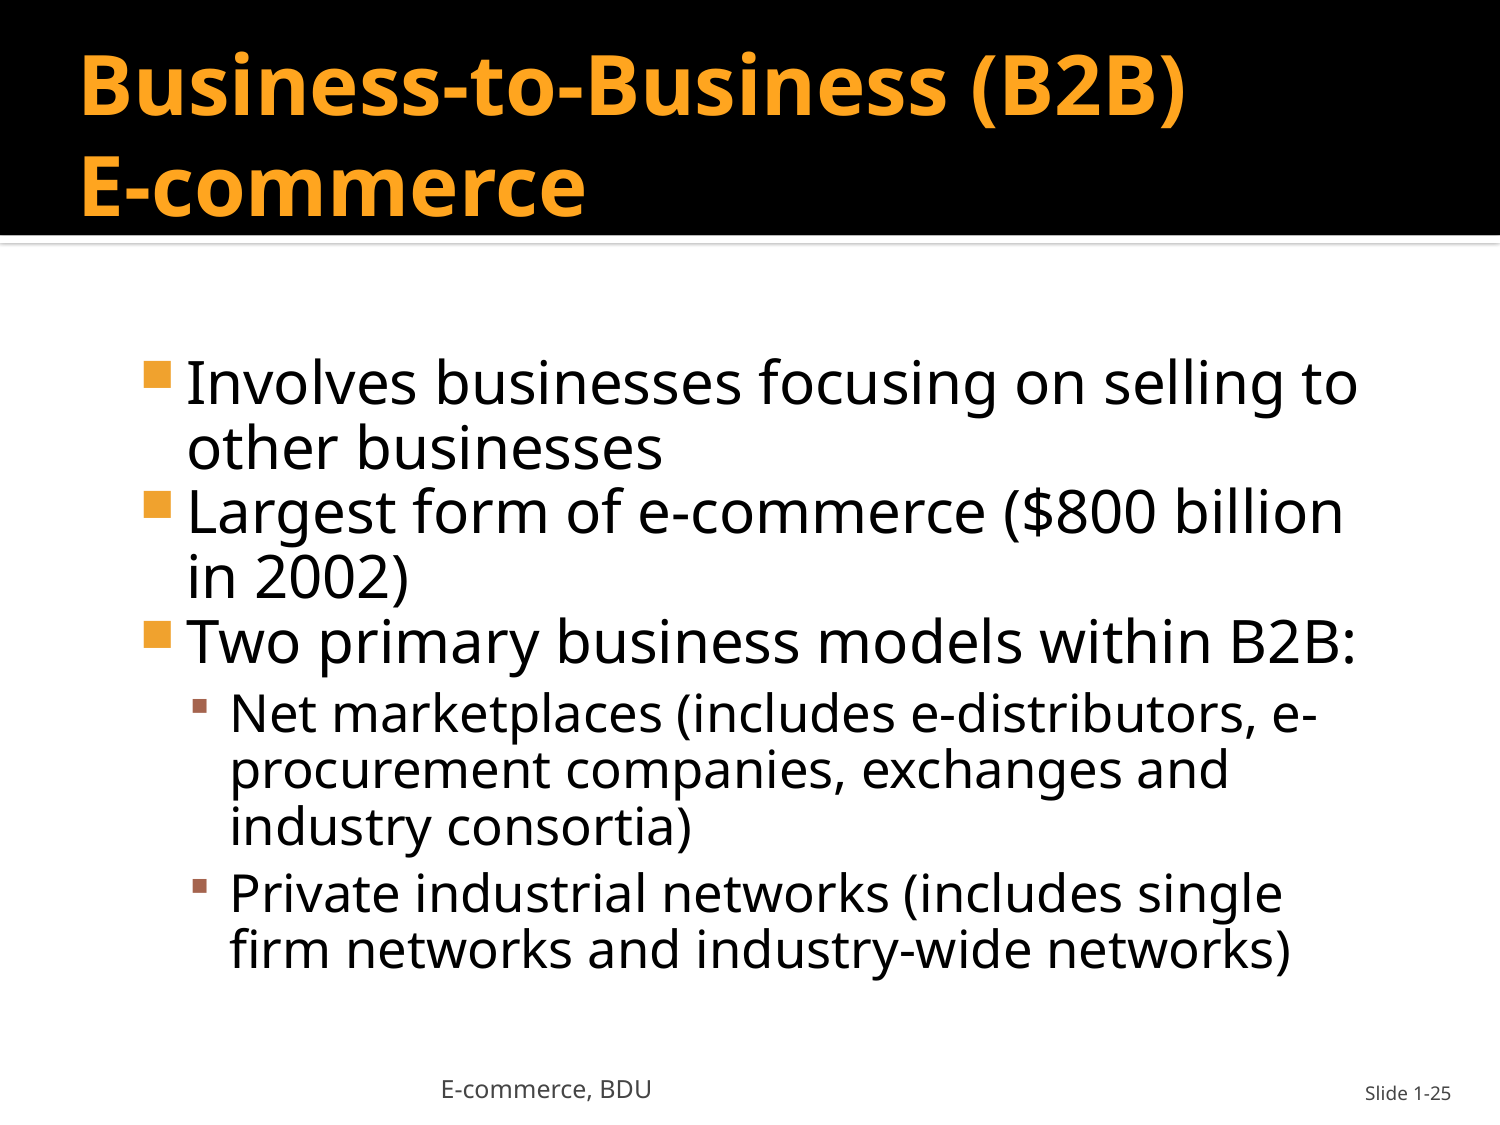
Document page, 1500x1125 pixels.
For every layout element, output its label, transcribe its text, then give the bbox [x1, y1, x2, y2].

list Involves businesses focusing on selling to other businesses Largest form of e-commerce ($800 billion in 2002) Two primary business models within B2B: Net marketplaces (includes e-distributors, e-procurement companies, exchanges and industry consortia) Private industrial networks (includes single firm networks and industry-wide networks) [112, 337, 1388, 1013]
slide_number Slide 1-25 [1345, 1062, 1467, 1108]
footer E-commerce, BDU [433, 1062, 1337, 1108]
title Business-to-Business (B2B) E-commerce [62, 24, 1380, 240]
